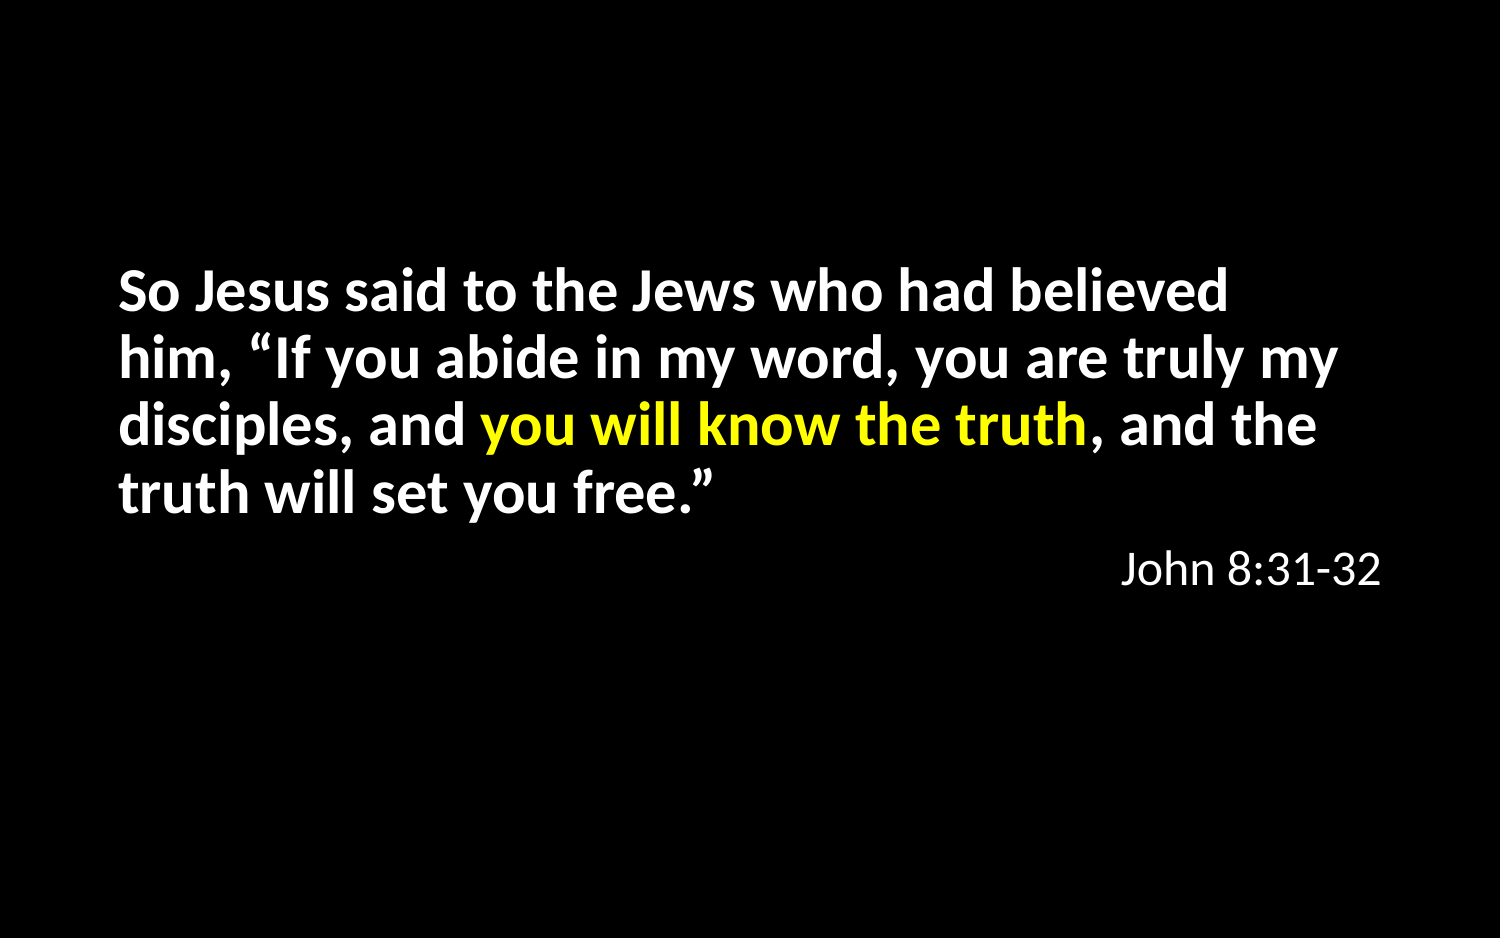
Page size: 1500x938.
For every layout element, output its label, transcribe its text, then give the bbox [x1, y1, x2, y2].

list So Jesus said to the Jews who had believed him, “If you abide in my word, you are truly my disciples, and you will know the truth, and the truth will set you free.” John 8:31-32 [103, 249, 1397, 845]
